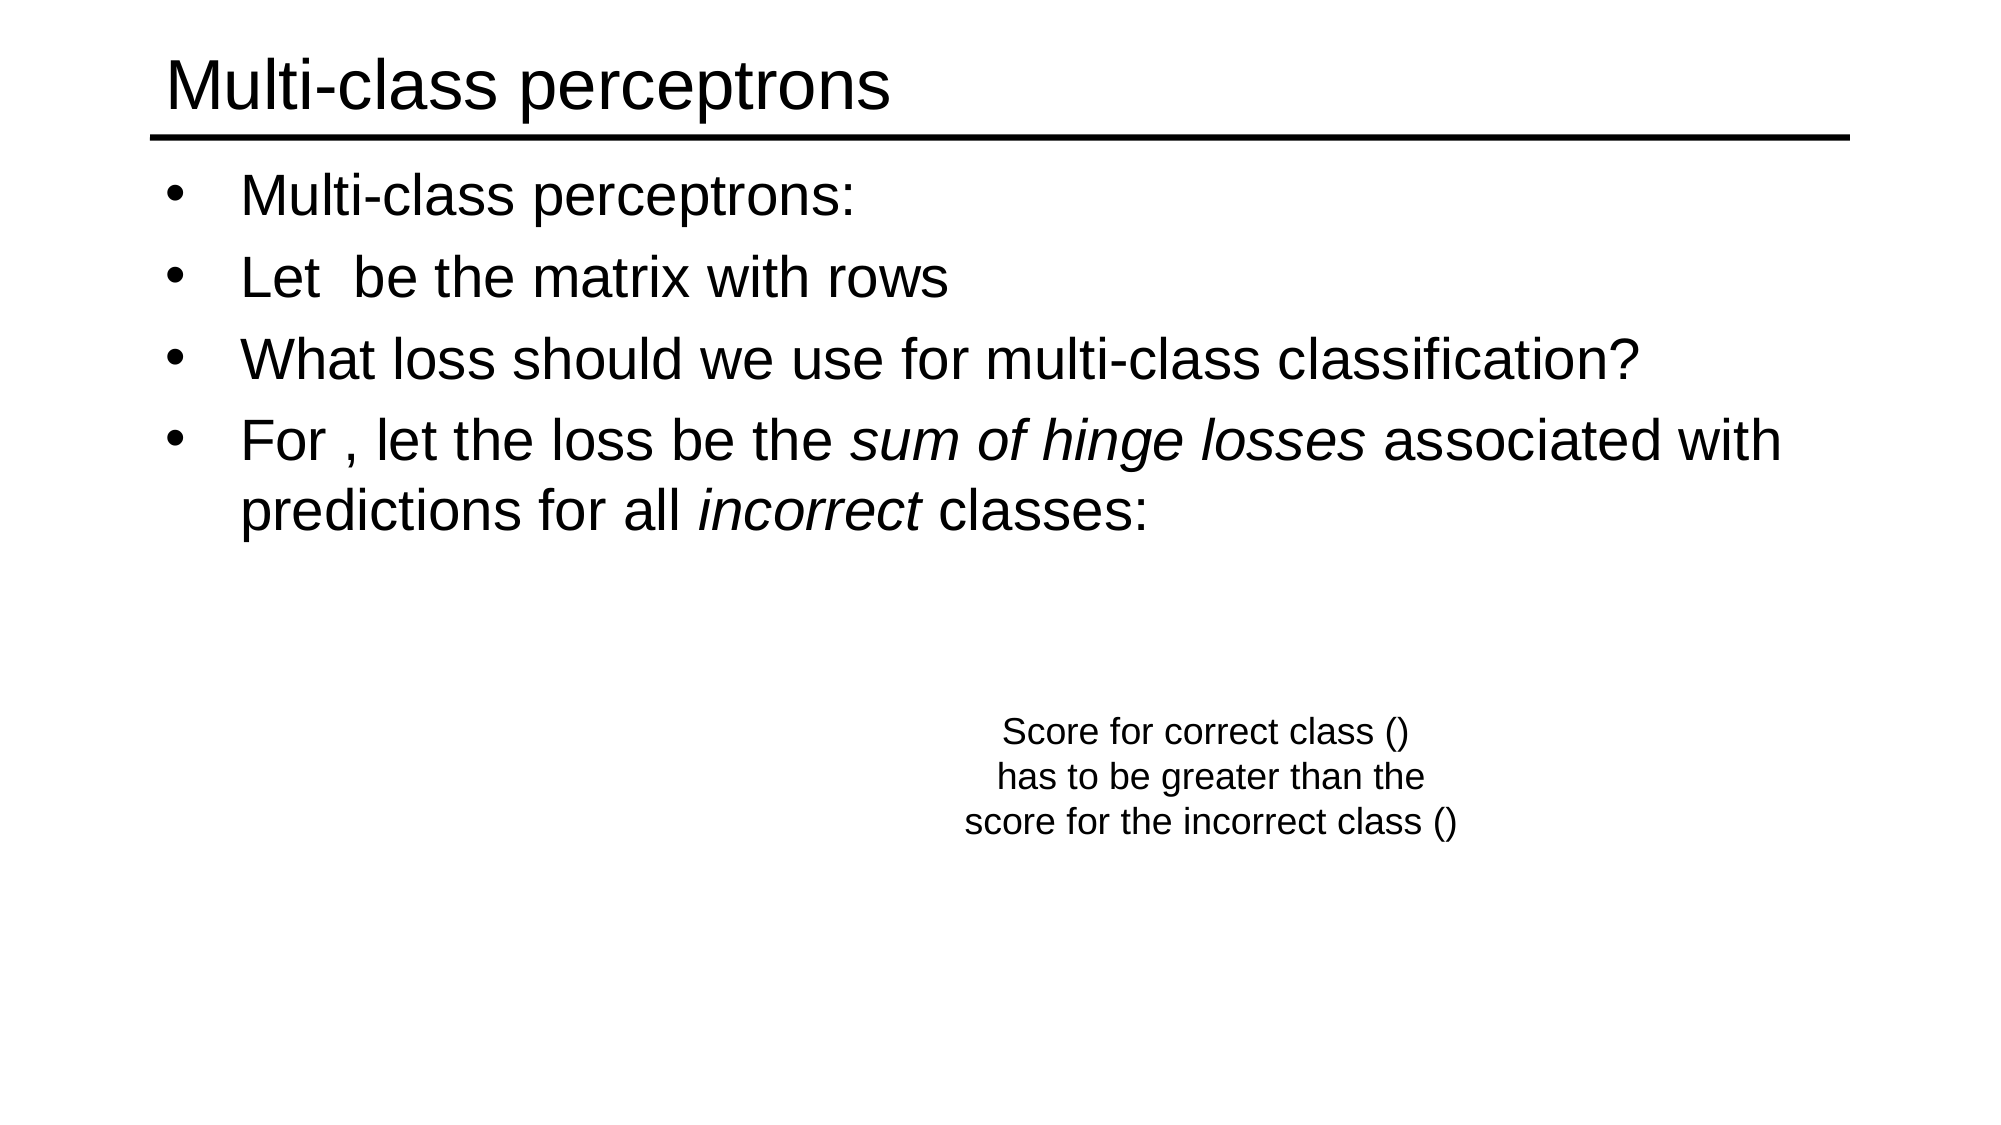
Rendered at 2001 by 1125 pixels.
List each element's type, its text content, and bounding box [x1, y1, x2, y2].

title Multi-class perceptrons [149, 12, 1851, 151]
